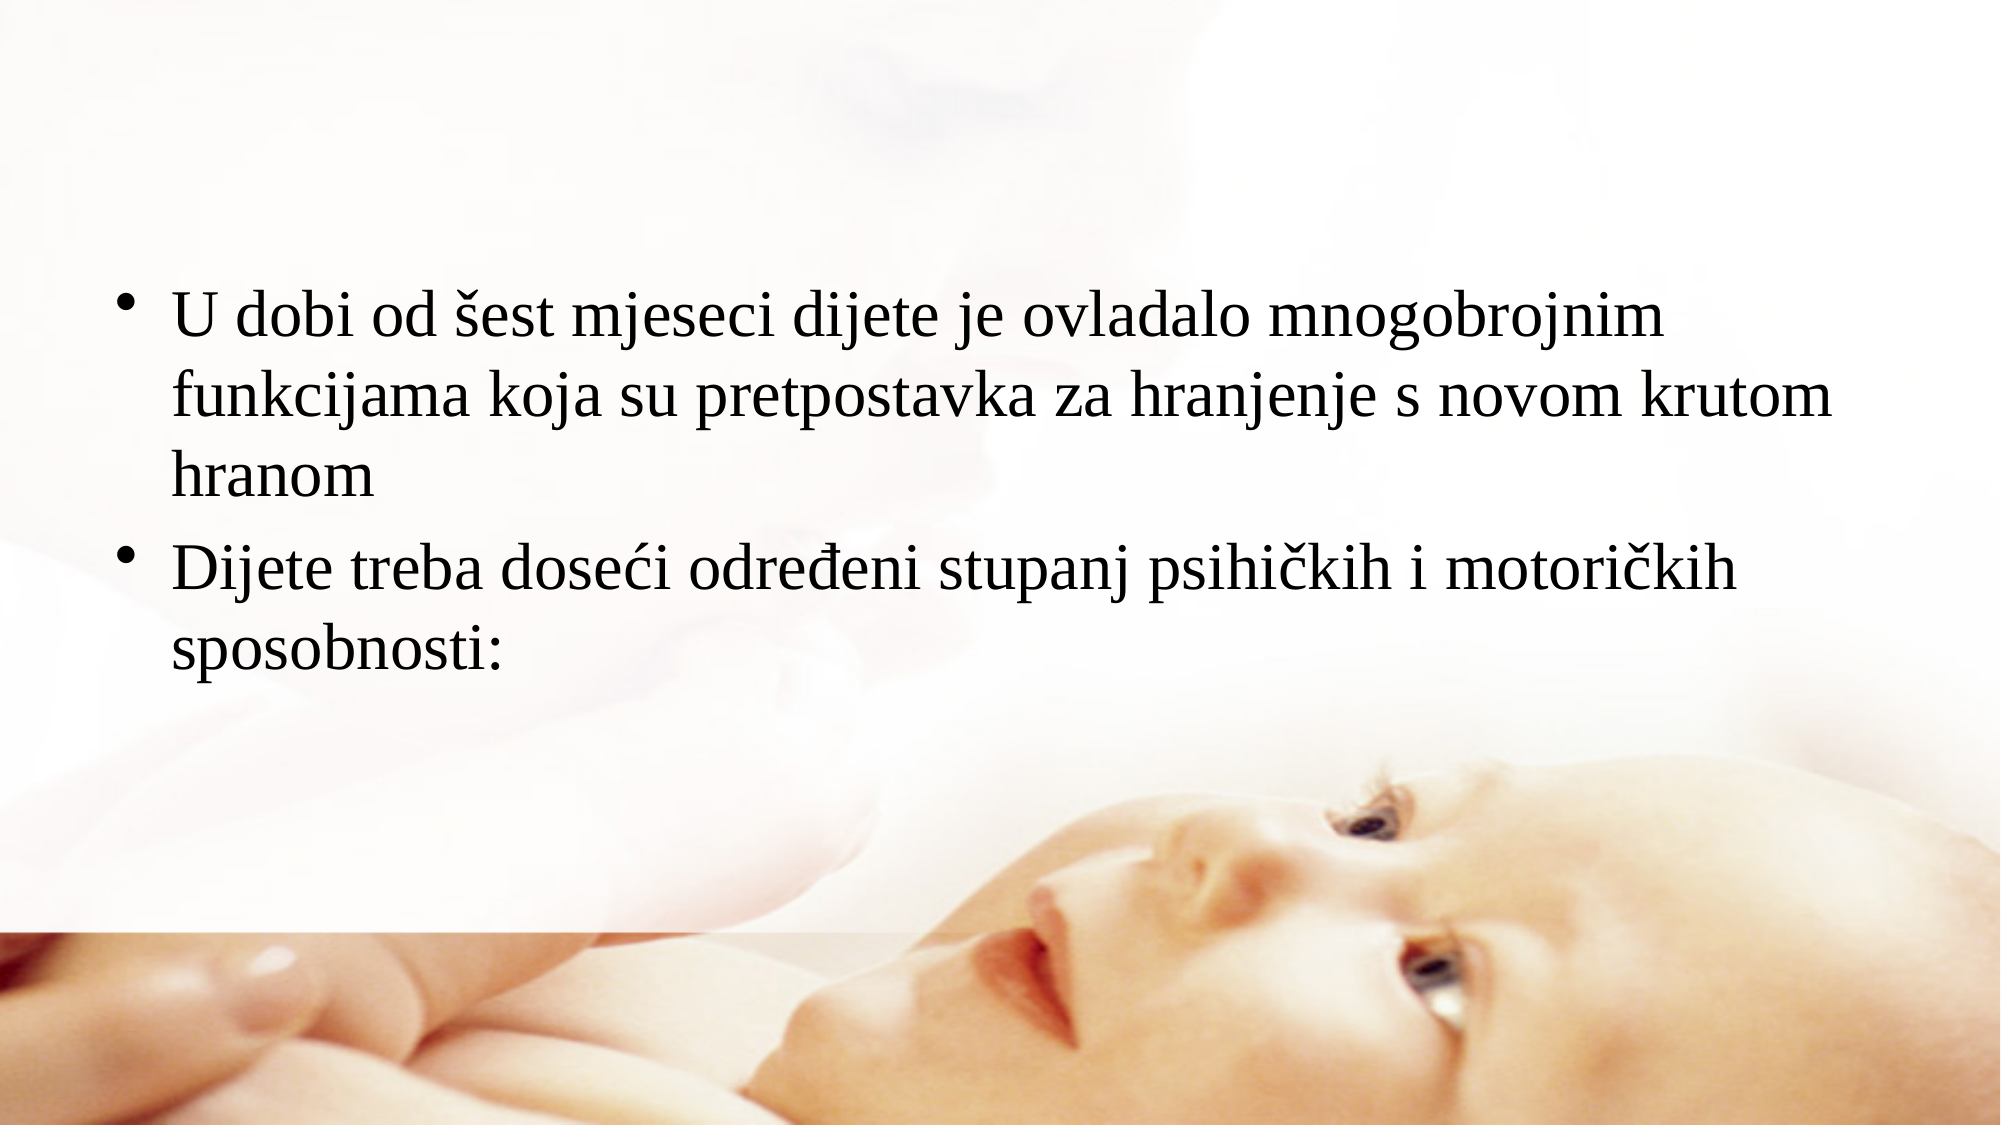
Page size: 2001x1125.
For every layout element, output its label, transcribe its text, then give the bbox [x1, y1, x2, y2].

picture [0, 0, 2001, 1125]
list U dobi od šest mjeseci dijete je ovladalo mnogobrojnim funkcijama koja su pretpostavka za hranjenje s novom krutom hranom Dijete treba doseći određeni stupanj psihičkih i motoričkih sposobnosti: [99, 262, 1900, 1005]
